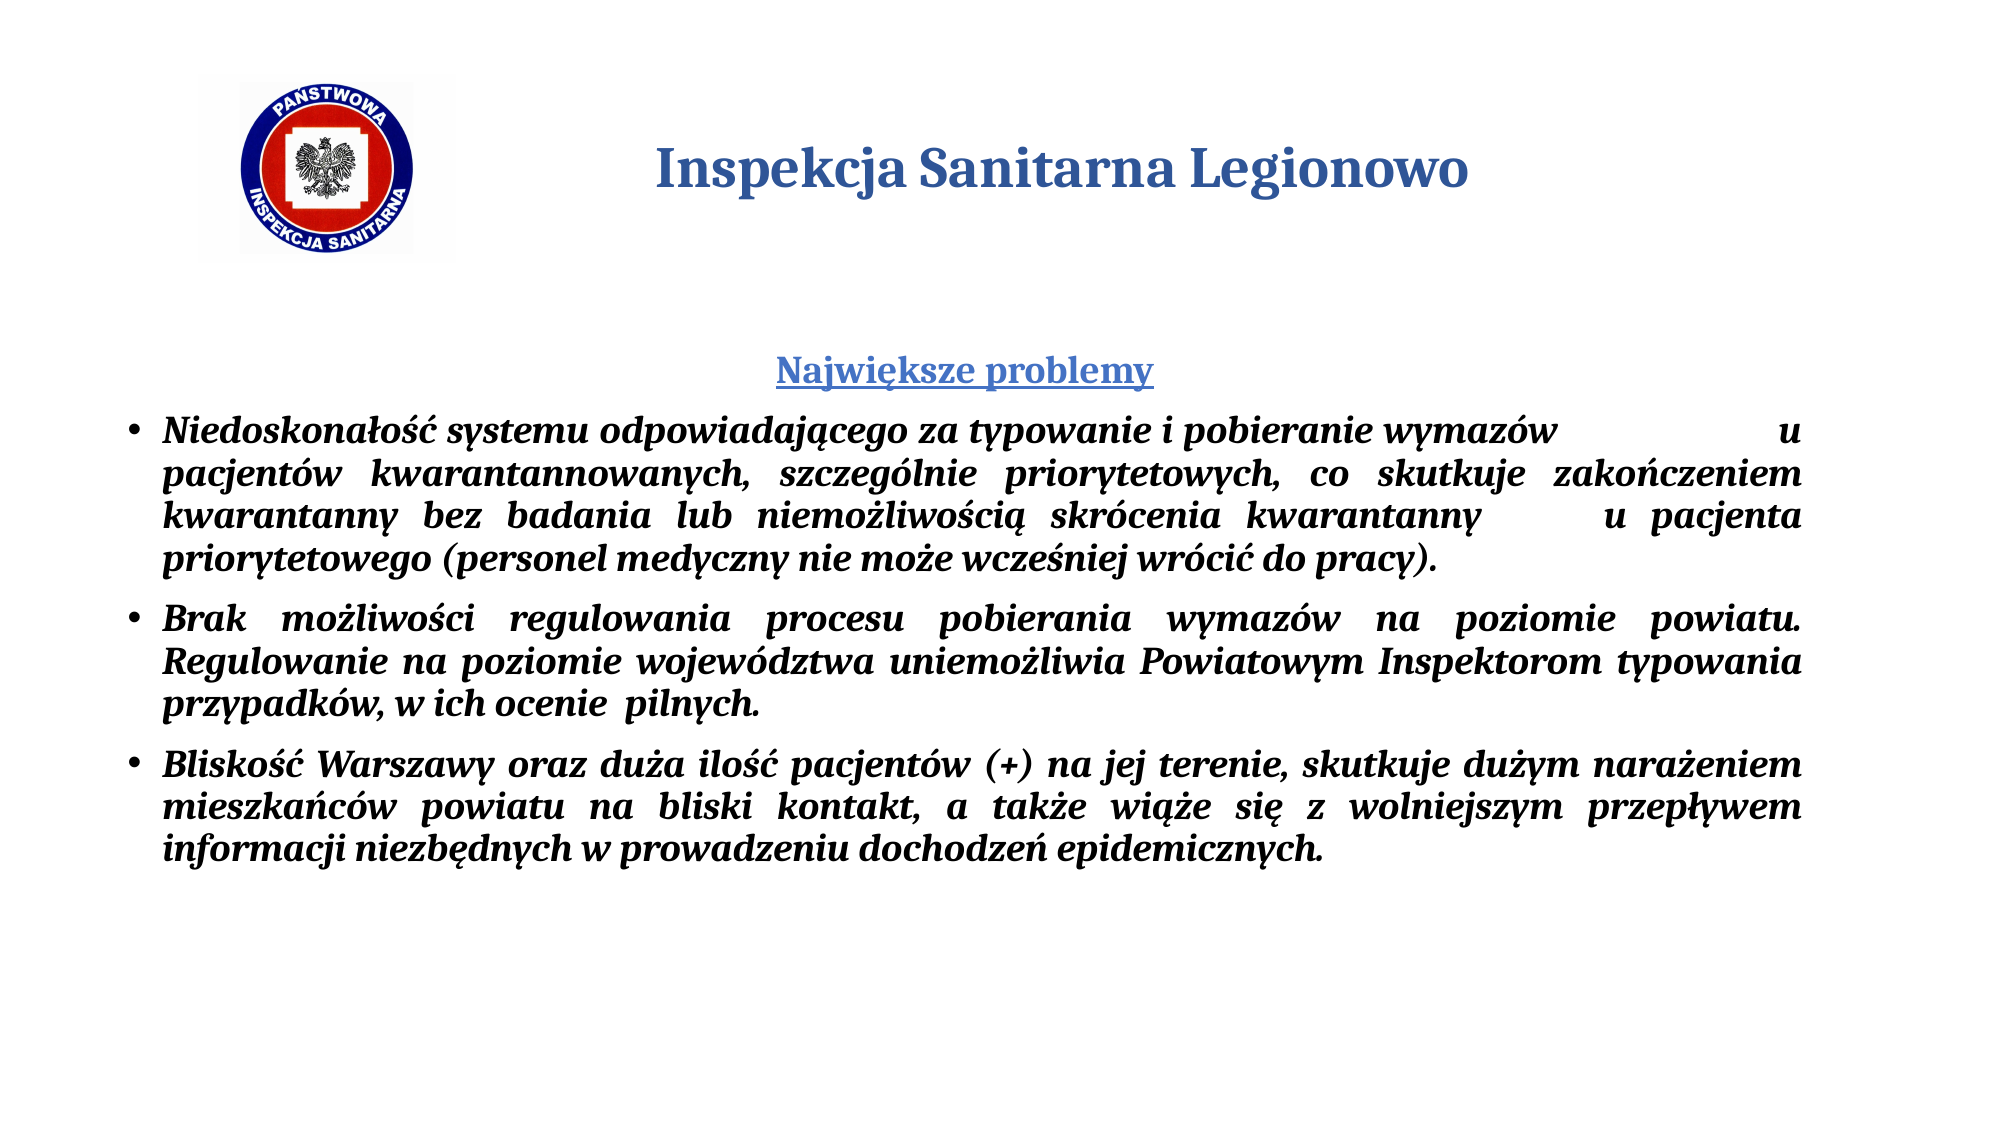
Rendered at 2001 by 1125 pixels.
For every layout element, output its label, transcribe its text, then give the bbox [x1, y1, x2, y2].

list Największe problemy Niedoskonałość systemu odpowiadającego za typowanie i pobieranie wymazów u pacjentów kwarantannowanych, szczególnie priorytetowych, co skutkuje zakończeniem kwarantanny bez badania lub niemożliwością skrócenia kwarantanny u pacjenta priorytetowego (personel medyczny nie może wcześniej wrócić do pracy). Brak możliwości regulowania procesu pobierania wymazów na poziomie powiatu. Regulowanie na poziomie województwa uniemożliwia Powiatowym Inspektorom typowania przypadków, w ich ocenie pilnych. Bliskość Warszawy oraz duża ilość pacjentów (+) na jej terenie, skutkuje dużym narażeniem mieszkańców powiatu na bliski kontakt, a także wiąże się z wolniejszym przepływem informacji niezbędnych w prowadzeniu dochodzeń epidemicznych. [112, 342, 1818, 886]
picture [198, 74, 456, 264]
title Inspekcja Sanitarna Legionowo [137, 59, 1863, 278]
